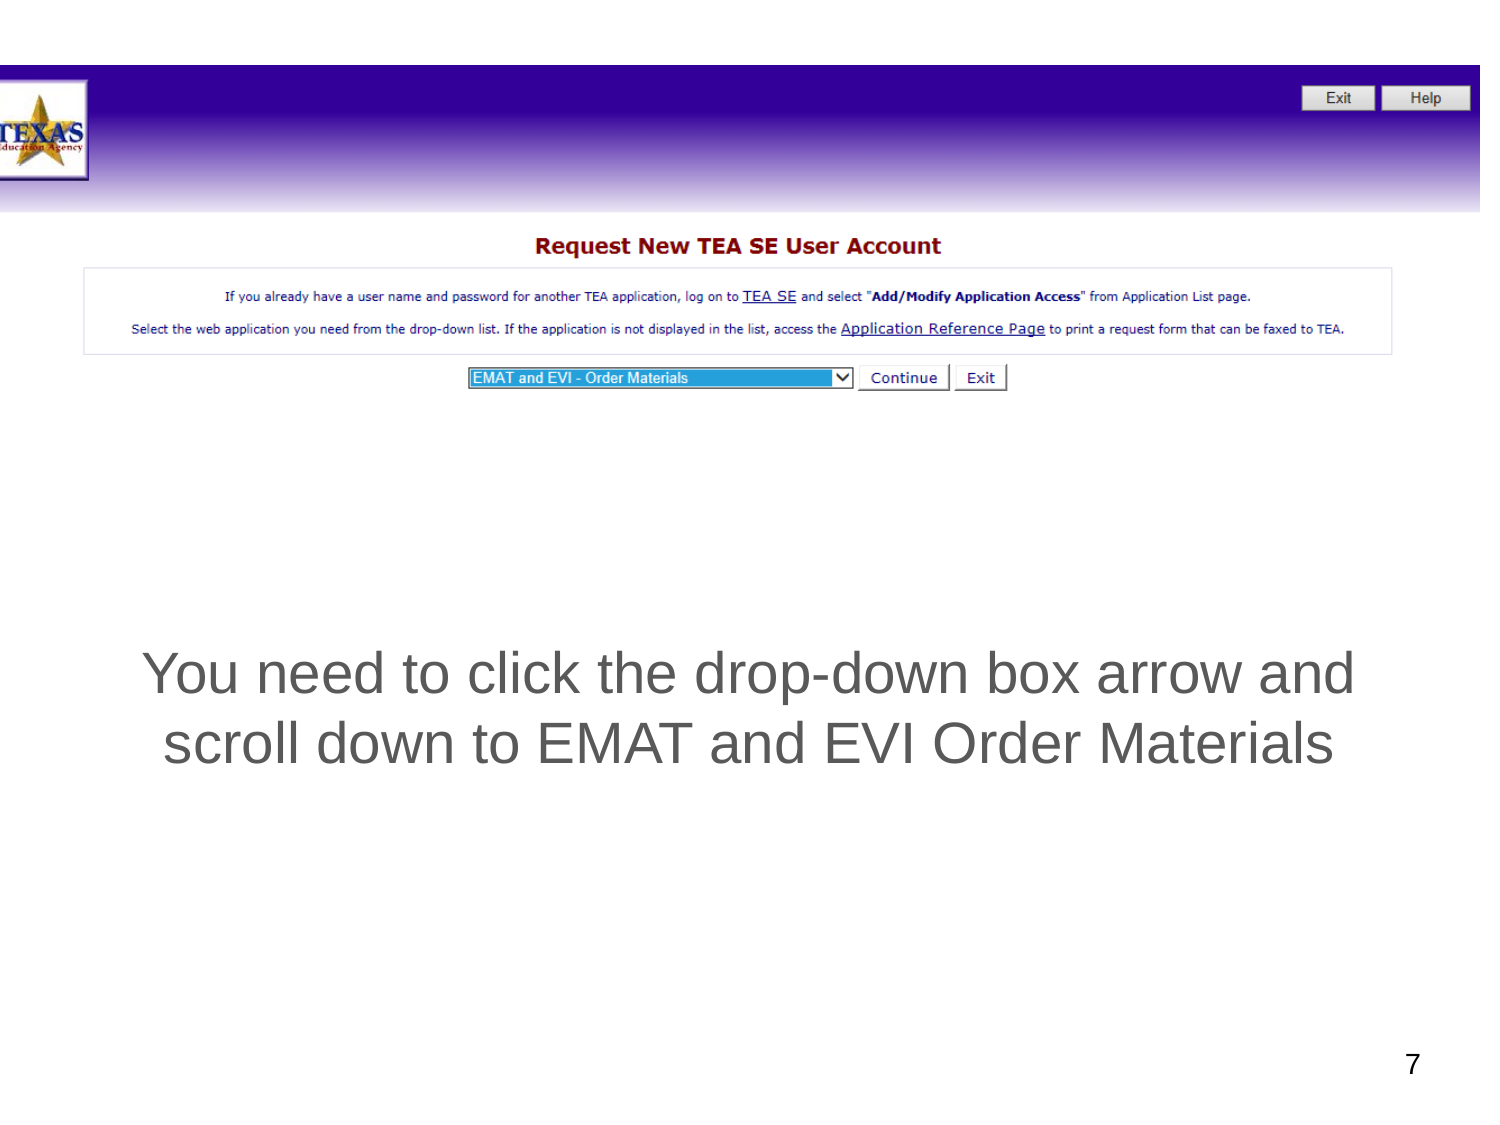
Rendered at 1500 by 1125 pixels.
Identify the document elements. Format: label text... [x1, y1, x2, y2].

subtitle You need to click the drop-down box arrow and scroll down to EMAT and EVI Order Materials [51, 619, 1449, 1020]
slide_number 7 [1389, 1019, 1480, 1106]
picture [0, 64, 1481, 391]
